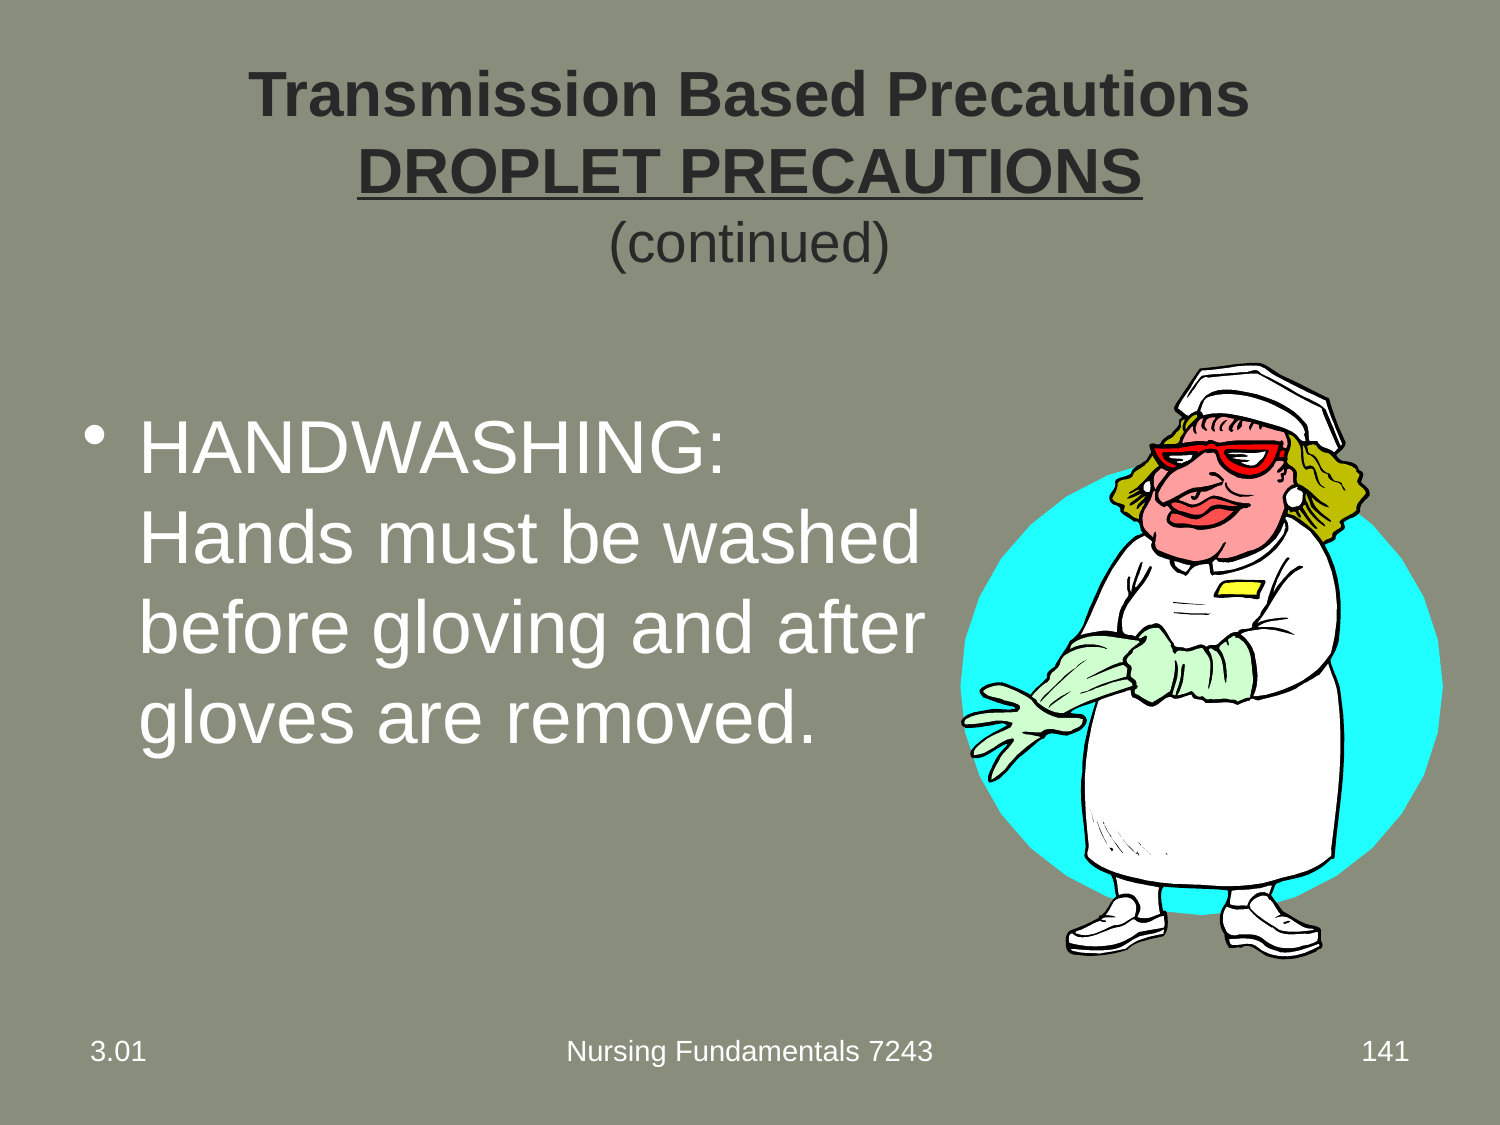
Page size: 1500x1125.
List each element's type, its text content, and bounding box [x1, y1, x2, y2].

footer Nursing Fundamentals 7243 [512, 1024, 988, 1103]
slide_number 3.01 [75, 1024, 425, 1103]
list HANDWASHING: Hands must be washed before gloving and after gloves are removed. [67, 390, 951, 816]
slide_number 141 [1074, 1024, 1425, 1103]
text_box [957, 348, 1457, 965]
title Transmission Based Precautions DROPLET PRECAUTIONS (continued) [75, 45, 1425, 282]
